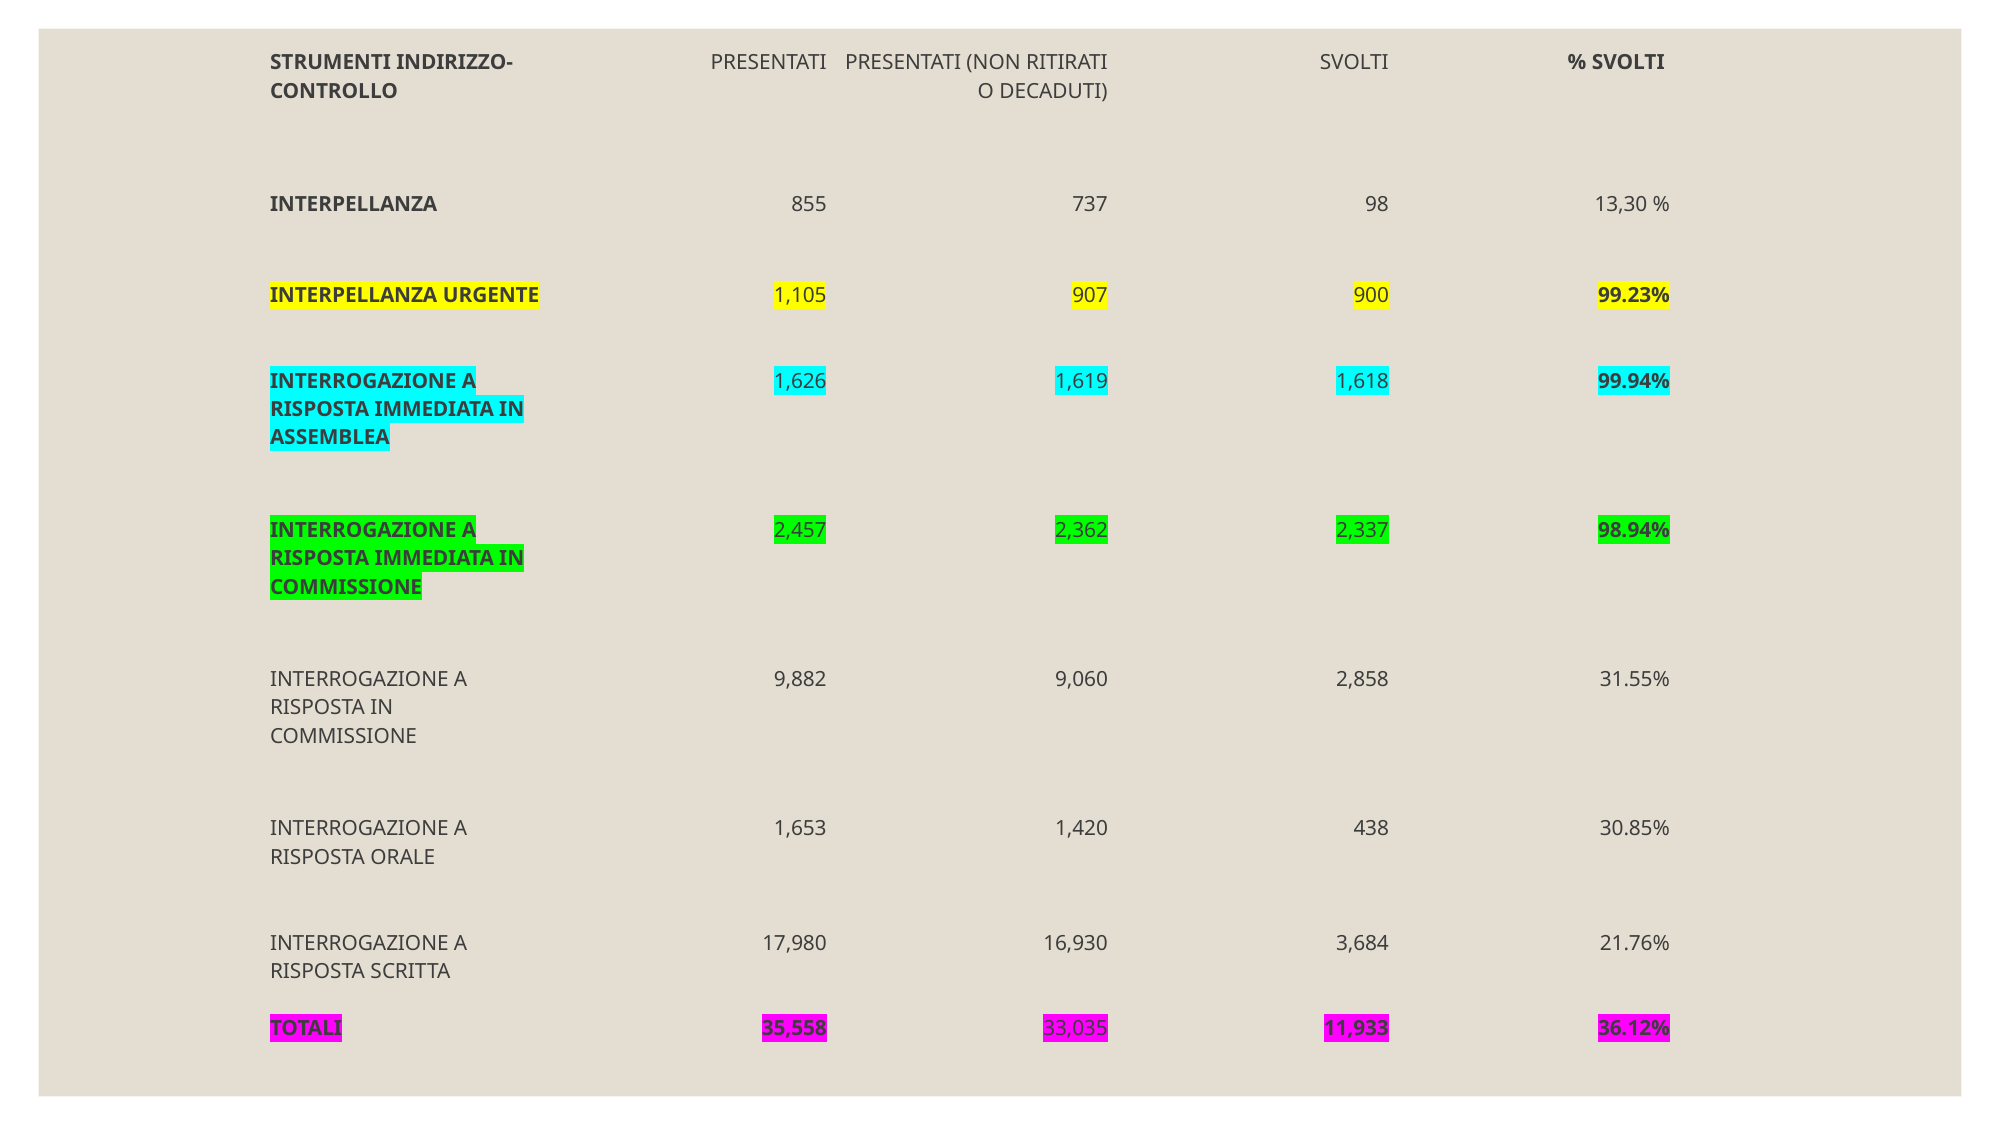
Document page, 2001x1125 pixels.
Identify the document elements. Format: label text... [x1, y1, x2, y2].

table_cell 36.12% [1392, 1010, 1673, 1055]
table_cell 16,930 [830, 896, 1111, 1010]
table_cell 9,882 [549, 633, 830, 782]
table_cell INTERROGAZIONE A RISPOSTA SCRITTA [266, 896, 549, 1010]
table_header SVOLTI 98 [1111, 44, 1392, 249]
table_header % SVOLTI 13,30 % [1392, 44, 1673, 249]
table_cell 2,362 [830, 484, 1111, 633]
table_cell 2,457 [549, 484, 830, 633]
table_cell INTERROGAZIONE A RISPOSTA ORALE [266, 782, 549, 896]
table_cell 99.23% [1392, 249, 1673, 335]
table_cell 17,980 [549, 896, 830, 1010]
table_cell 30.85% [1392, 782, 1673, 896]
table_cell 2,858 [1111, 633, 1392, 782]
table_cell INTERPELLANZA URGENTE [266, 249, 549, 335]
table_cell 900 [1111, 249, 1392, 335]
table_cell 31.55% [1392, 633, 1673, 782]
table_cell 3,684 [1111, 896, 1392, 1010]
table_cell 1,626 [549, 335, 830, 484]
table_cell 35,558 [549, 1010, 830, 1055]
table_cell 1,619 [830, 335, 1111, 484]
table_cell 33,035 [830, 1010, 1111, 1055]
table_cell 1,105 [549, 249, 830, 335]
table_header STRUMENTI INDIRIZZO- CONTROLLO INTERPELLANZA [266, 44, 549, 249]
table_cell INTERROGAZIONE A RISPOSTA IMMEDIATA IN COMMISSIONE [266, 484, 549, 633]
table_cell INTERROGAZIONE A RISPOSTA IMMEDIATA IN ASSEMBLEA [266, 335, 549, 484]
table_header PRESENTATI (NON RITIRATI O DECADUTI) 737 [830, 44, 1111, 249]
table_cell 9,060 [830, 633, 1111, 782]
table_cell 11,933 [1111, 1010, 1392, 1055]
table_cell TOTALI [266, 1010, 549, 1055]
table_cell 2,337 [1111, 484, 1392, 633]
table_cell 99.94% [1392, 335, 1673, 484]
table_cell 1,653 [549, 782, 830, 896]
table_cell 438 [1111, 782, 1392, 896]
table_cell 907 [830, 249, 1111, 335]
table_cell 1,618 [1111, 335, 1392, 484]
table_header PRESENTATI 855 [549, 44, 830, 249]
table_cell INTERROGAZIONE A RISPOSTA IN COMMISSIONE [266, 633, 549, 782]
table_cell 21.76% [1392, 896, 1673, 1010]
table_cell 1,420 [830, 782, 1111, 896]
table_cell 98.94% [1392, 484, 1673, 633]
